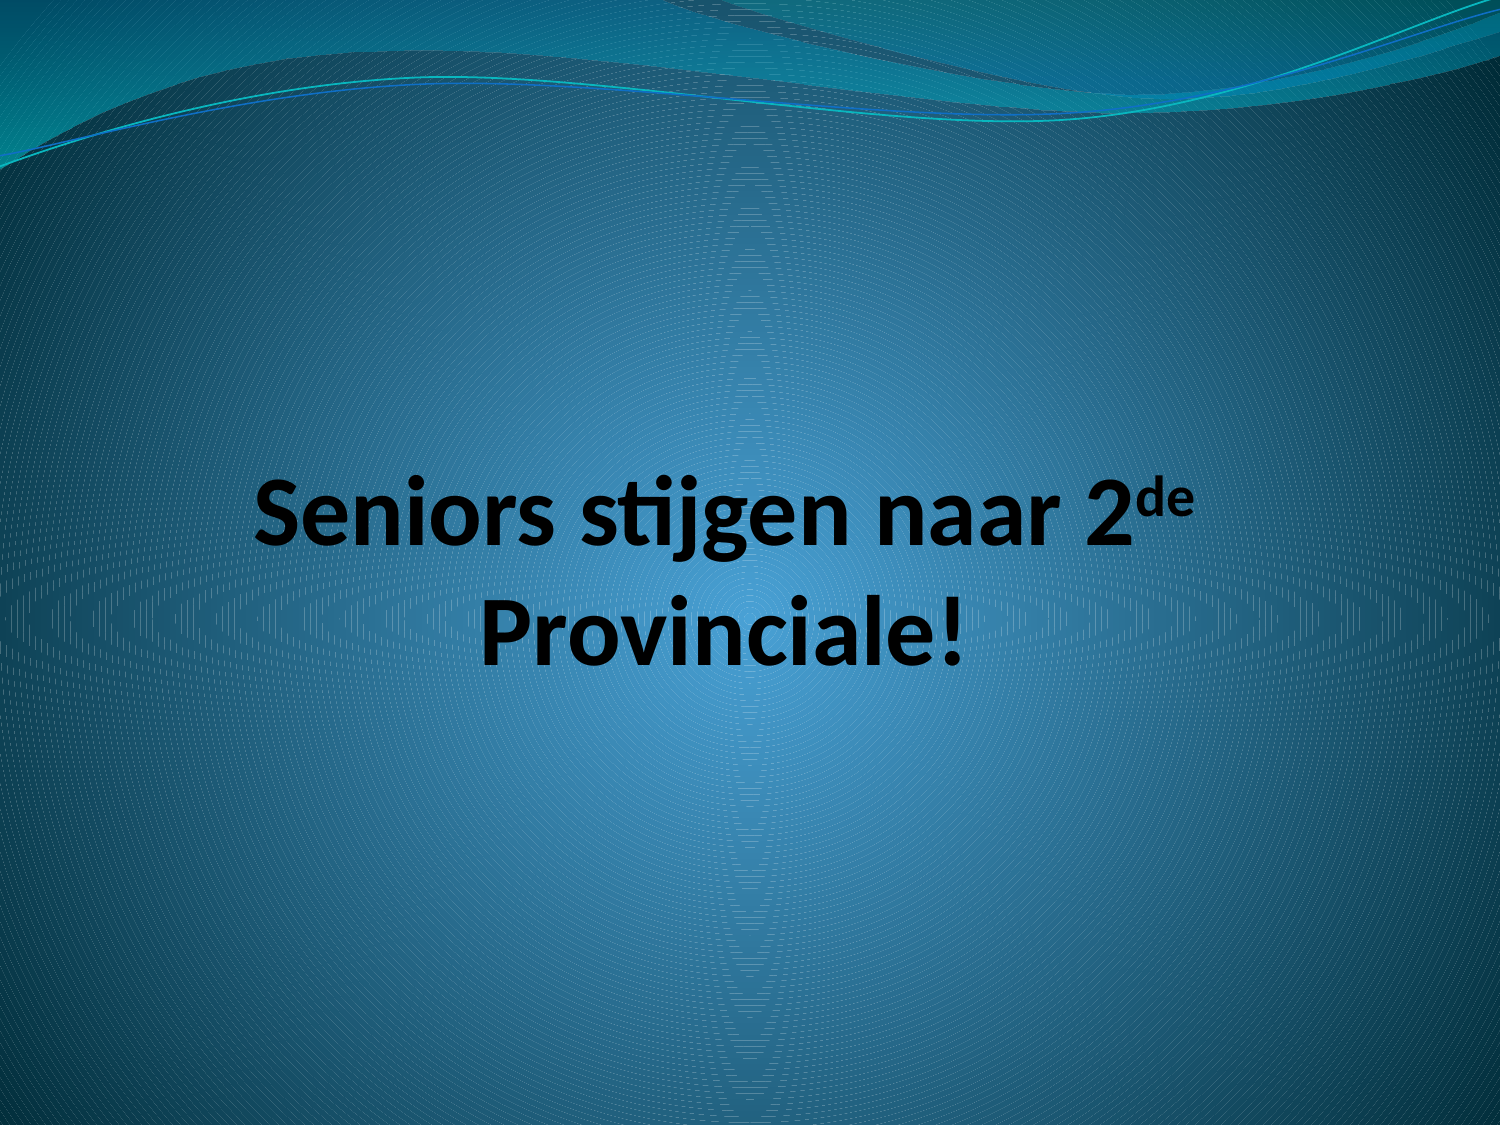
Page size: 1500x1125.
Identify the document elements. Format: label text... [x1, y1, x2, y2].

title Seniors stijgen naar 2de Provinciale! [88, 444, 1364, 686]
